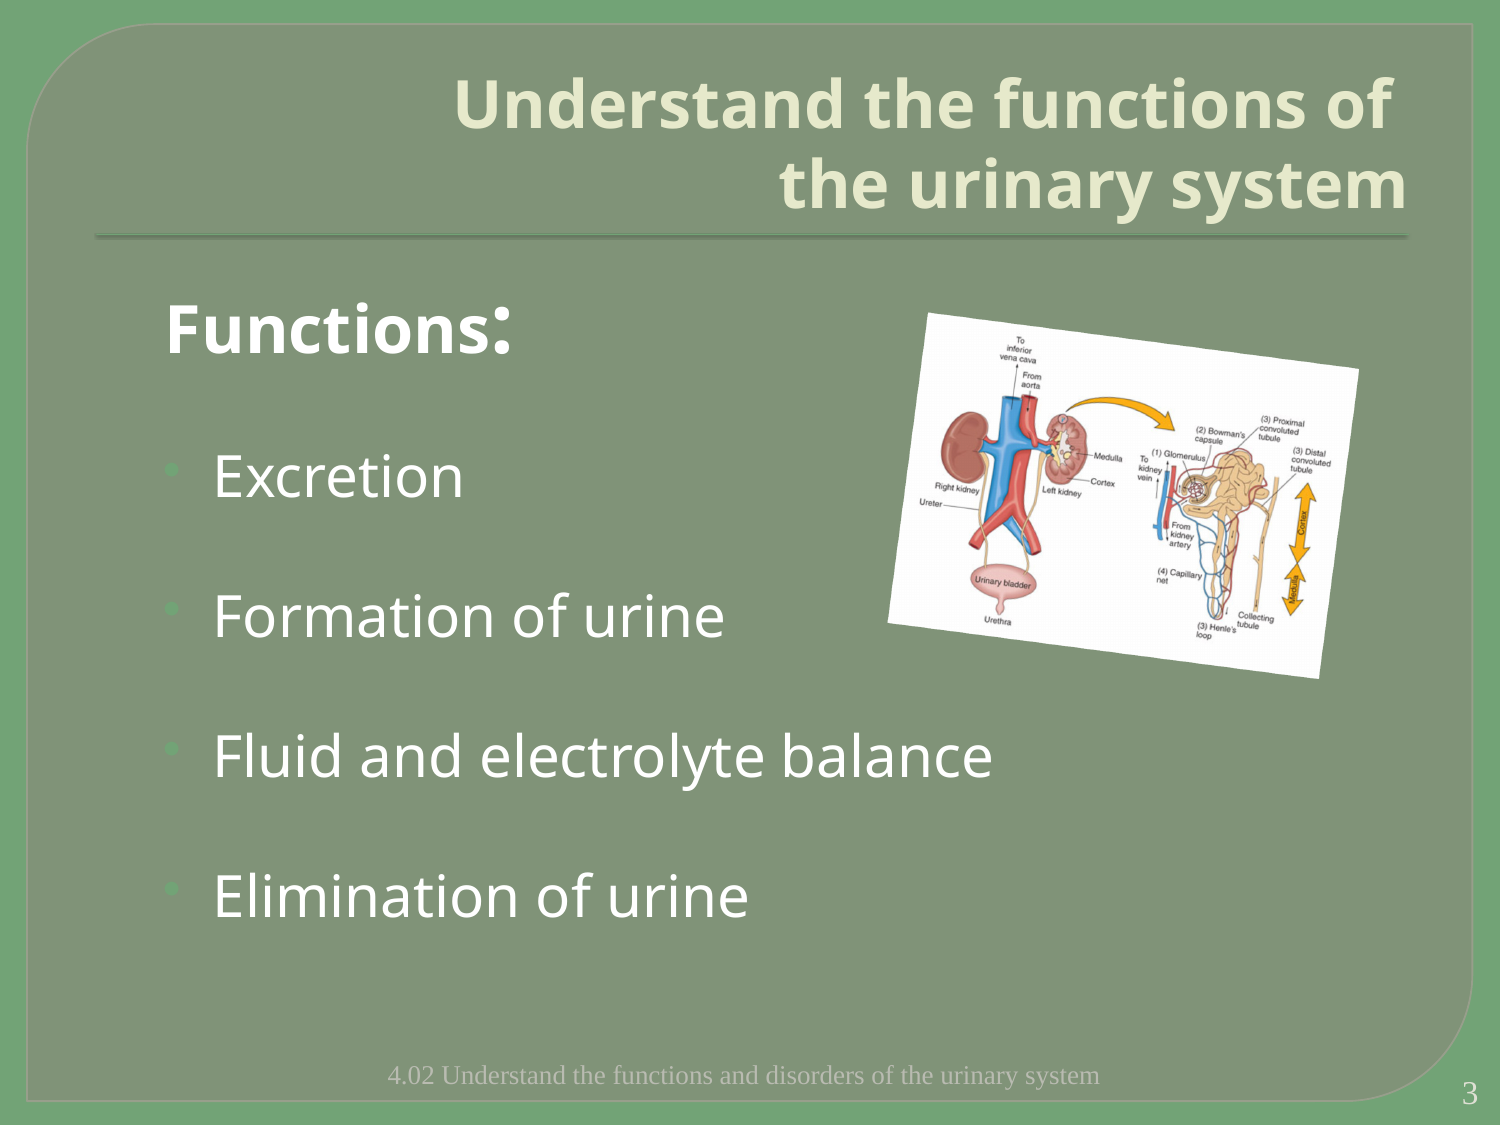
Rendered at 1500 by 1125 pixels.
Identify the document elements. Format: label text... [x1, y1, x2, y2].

title Understand the functions of the urinary system [75, 41, 1425, 230]
picture [888, 313, 1358, 678]
footer 4.02 Understand the functions and disorders of the urinary system [212, 1050, 1275, 1095]
slide_number 3 [1417, 1068, 1494, 1114]
list Functions: Excretion Formation of urine Fluid and electrolyte balance Elimination of urine [150, 262, 1375, 1013]
